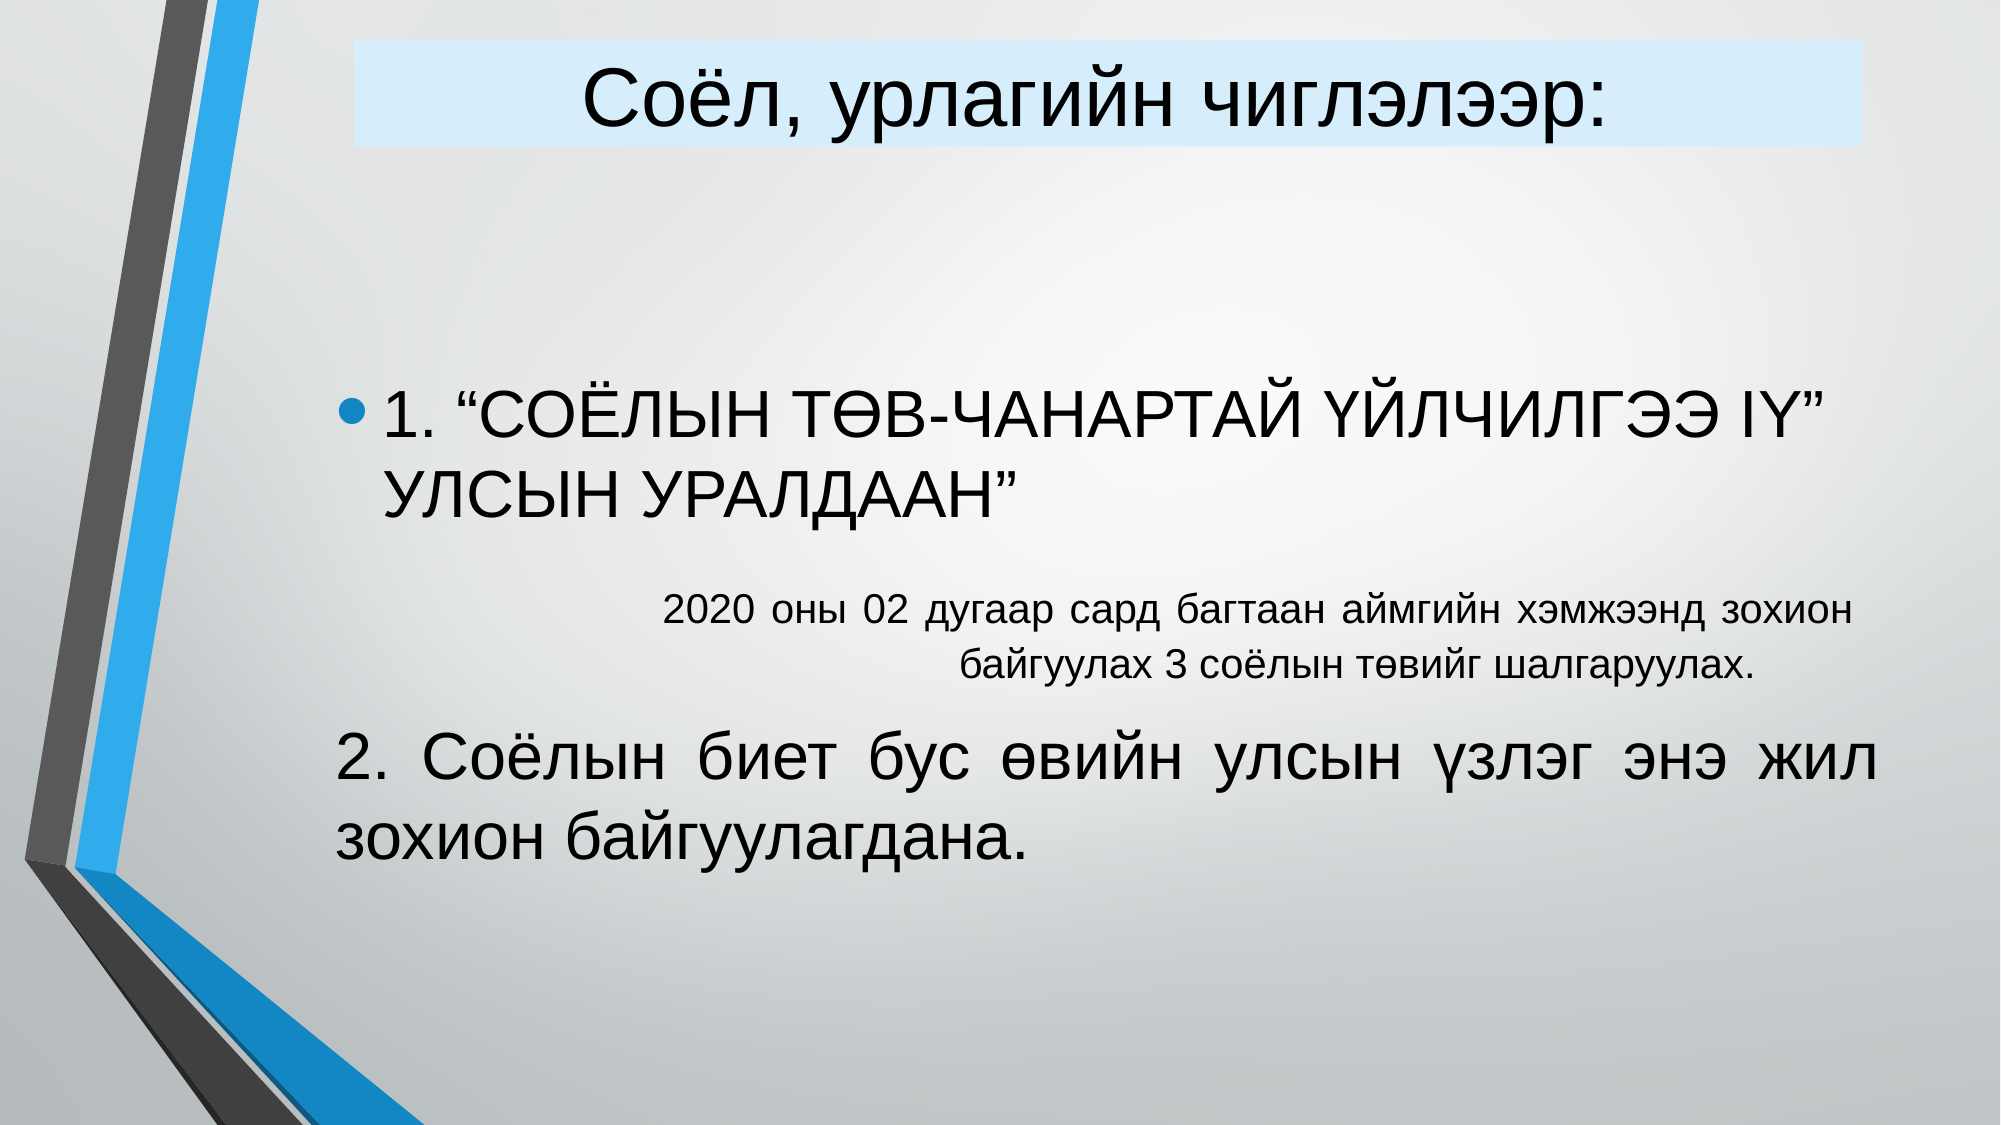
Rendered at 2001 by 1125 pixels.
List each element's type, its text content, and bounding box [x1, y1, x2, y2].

title Соёл, урлагийн чиглэлээр: [354, 40, 1863, 147]
list 1. “СОЁЛЫН ТӨВ-ЧАНАРТАЙ ҮЙЛЧИЛГЭЭ IY” УЛСЫН УРАЛДААН” 2020 оны 02 дугаар сард багтаан аймгийн хэмжээнд зохион байгуулах 3 соёлын төвийг шалгаруулах. 2. Соёлын биет бус өвийн улсын үзлэг энэ жил зохион байгуулагдана. [320, 280, 1896, 964]
